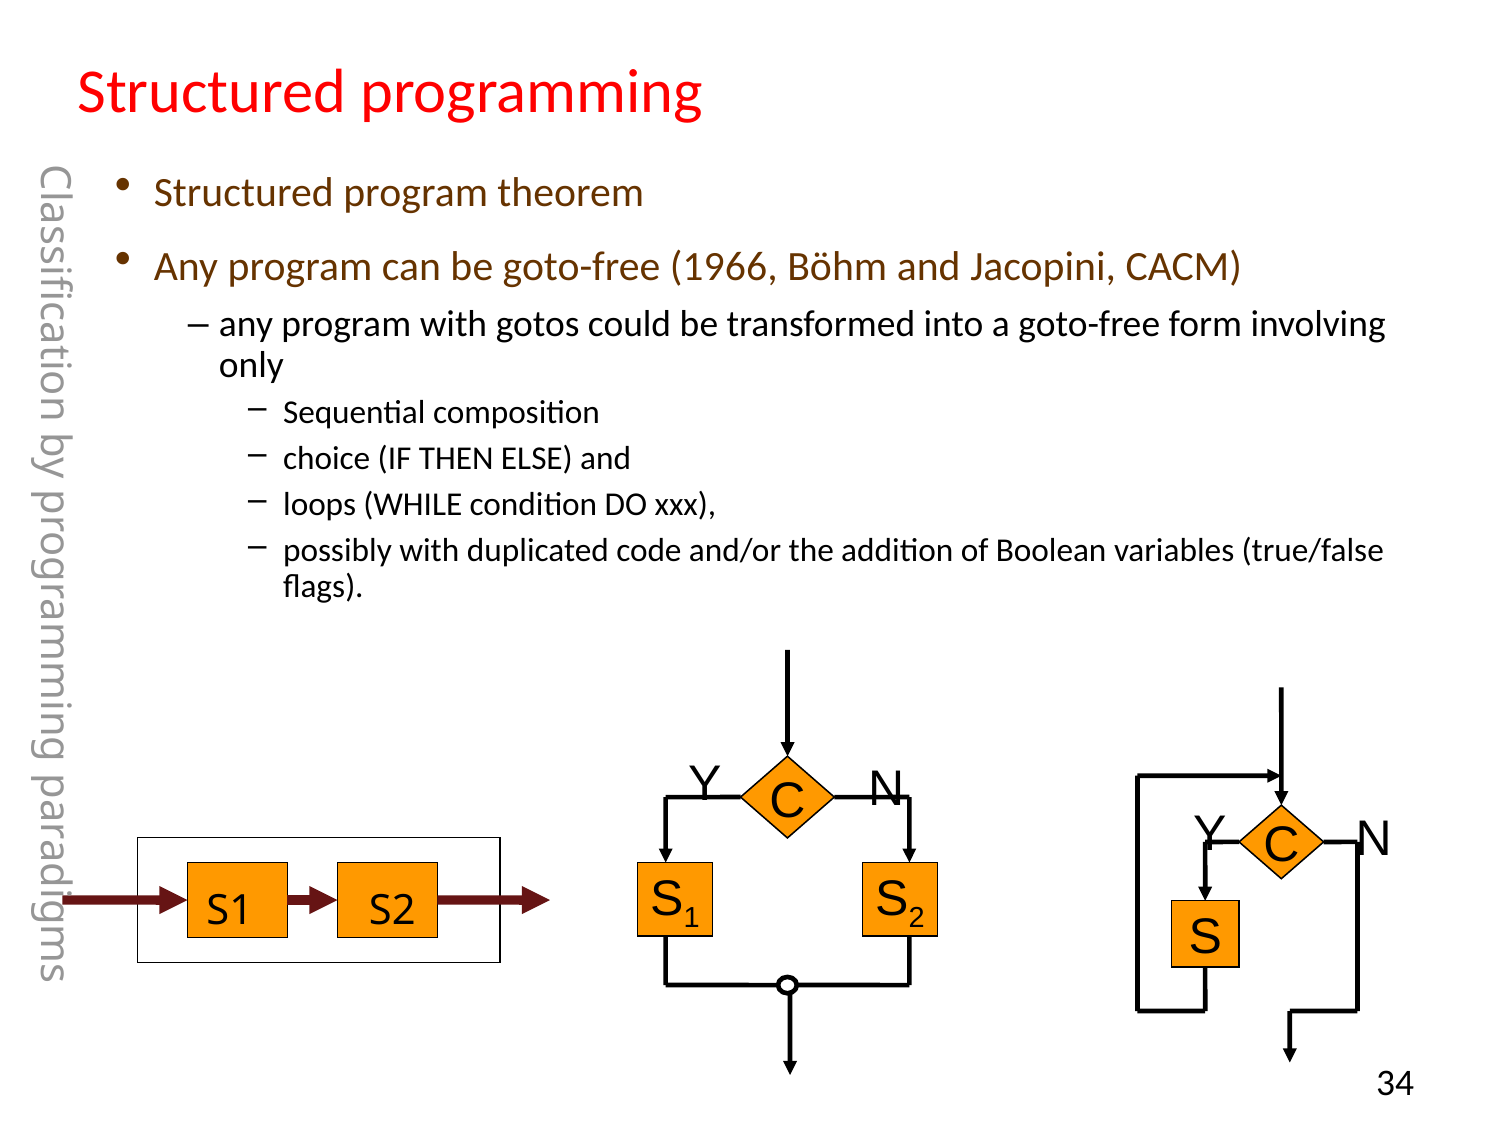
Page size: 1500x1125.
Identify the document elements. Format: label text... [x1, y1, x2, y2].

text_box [62, 837, 551, 963]
title Structured programming [62, 49, 1426, 126]
text_box Classification by programming paradigms [25, 149, 91, 1078]
slide_number 33 [1337, 1049, 1438, 1125]
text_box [637, 649, 938, 1076]
list Structured program theorem Any program can be goto-free (1966, Böhm and Jacopini, CACM) any program with gotos could be transformed into a goto-free form involving only Sequential composition choice (IF THEN ELSE) and loops (WHILE condition DO xxx), possibly with duplicated code and/or the addition of Boolean variables (true/false flags). [99, 162, 1426, 663]
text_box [1137, 687, 1408, 1063]
